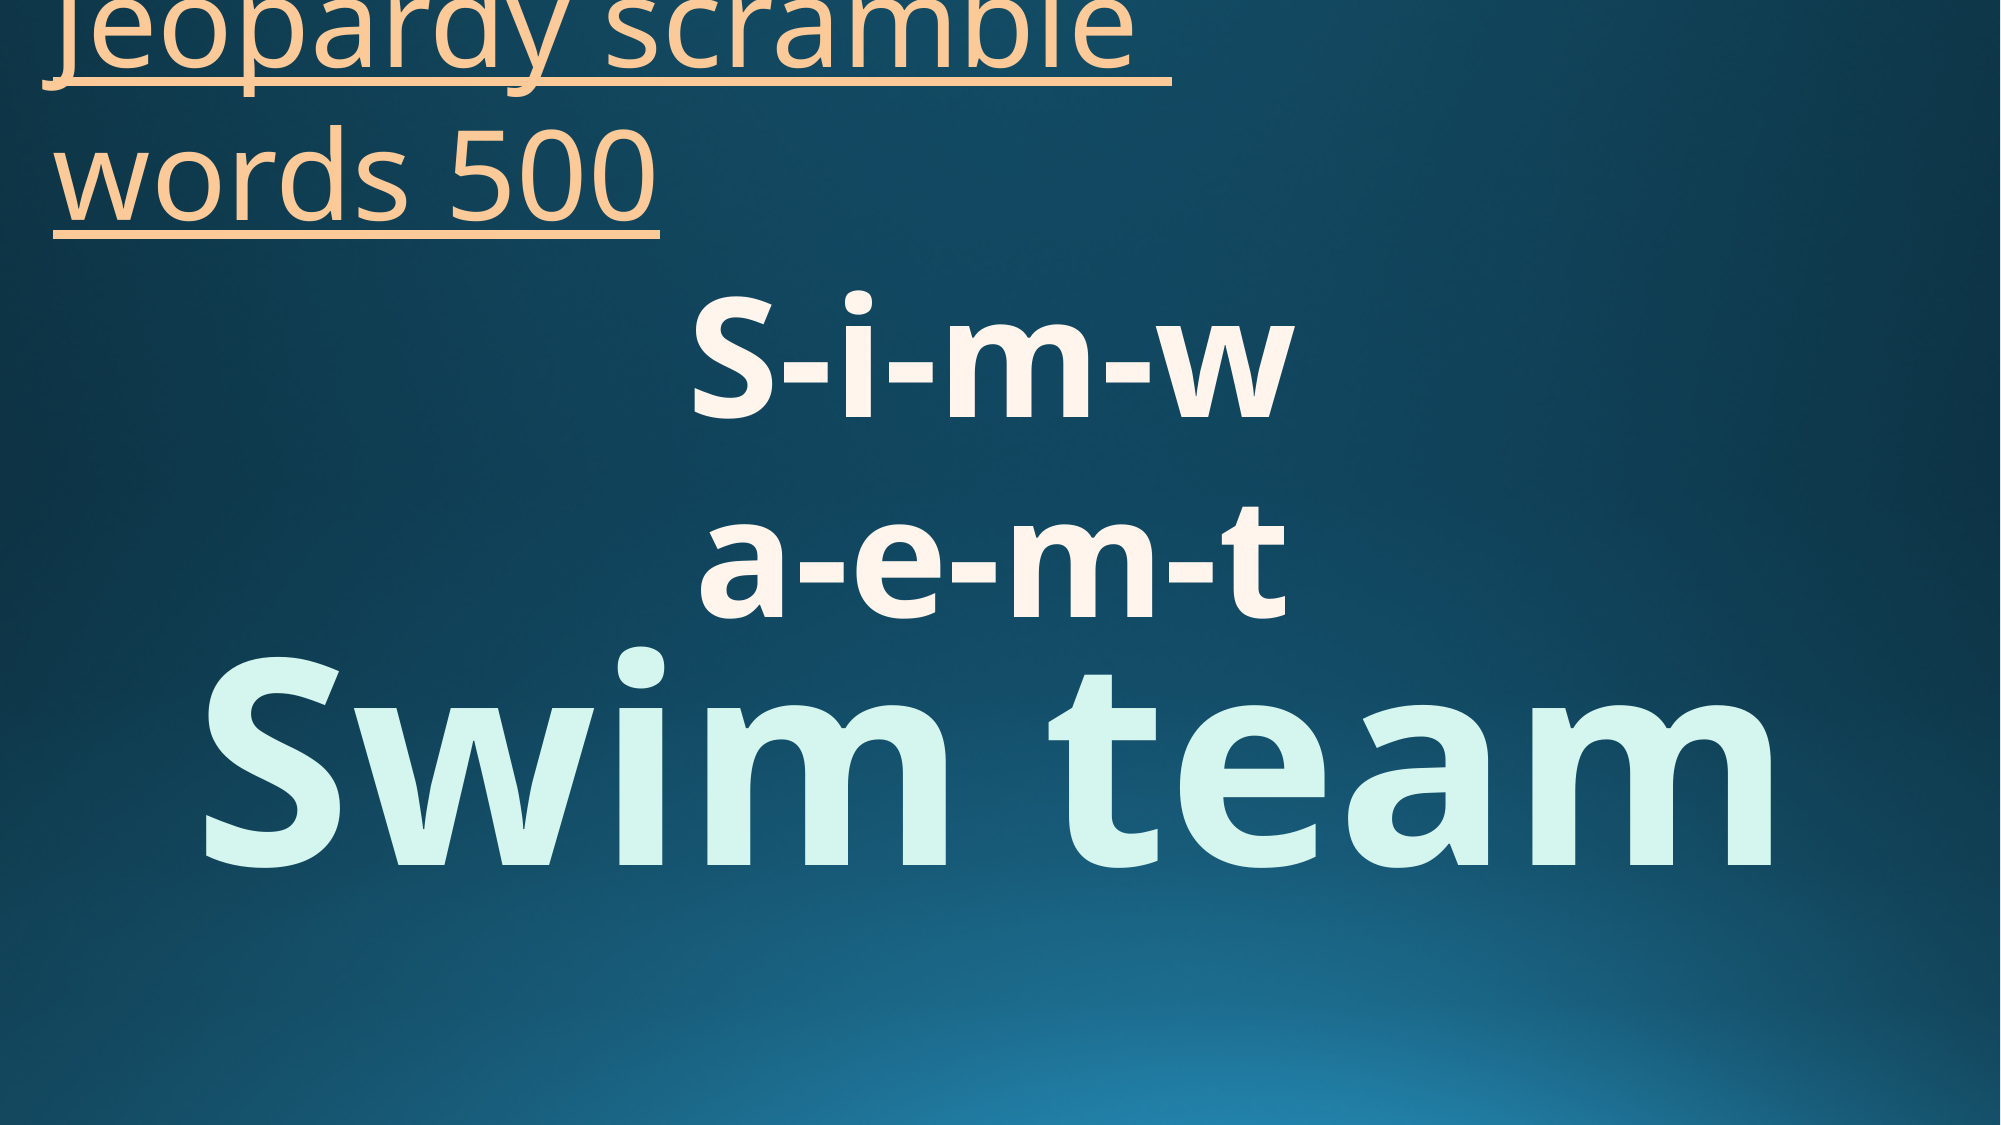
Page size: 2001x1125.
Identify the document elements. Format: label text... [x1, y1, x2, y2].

text_box Swim team [178, 570, 1809, 931]
text_box S-i-m-w a-e-m-t [0, 243, 2000, 658]
title Jeopardy scramble words 500 [37, 23, 1733, 173]
picture [0, 0, 2001, 1125]
